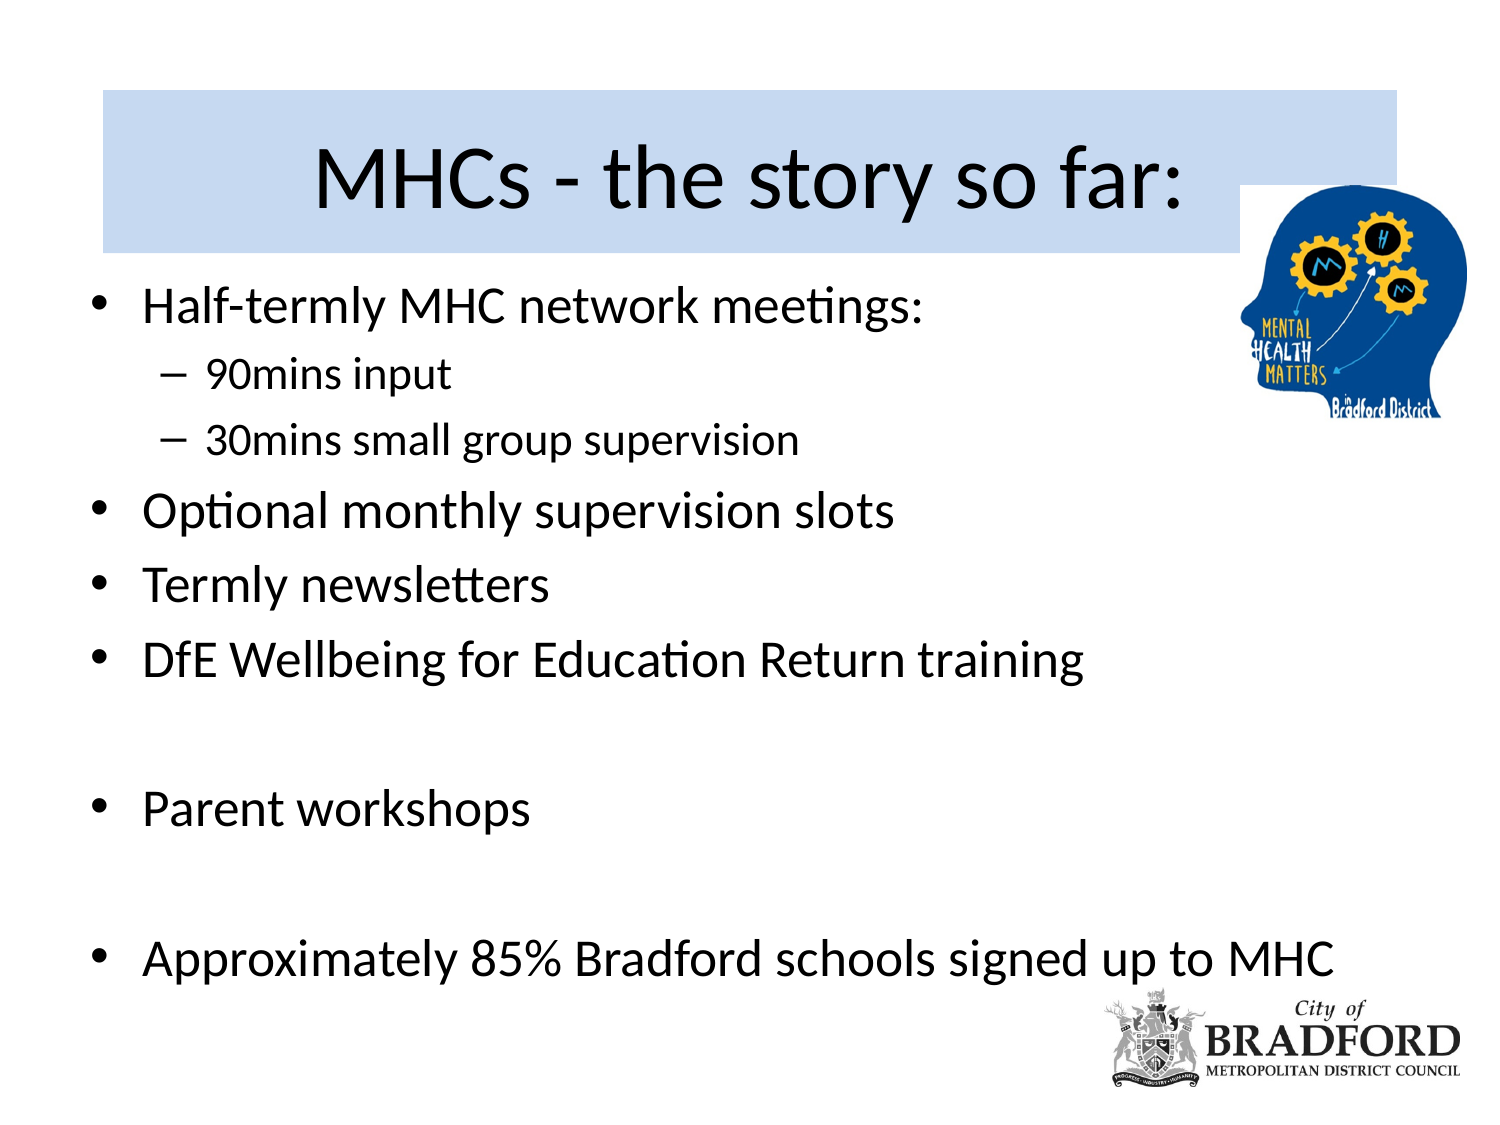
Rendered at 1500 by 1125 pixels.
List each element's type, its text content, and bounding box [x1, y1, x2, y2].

list Half-termly MHC network meetings: 90mins input 30mins small group supervision Optional monthly supervision slots Termly newsletters DfE Wellbeing for Education Return training Parent workshops Approximately 85% Bradford schools signed up to MHC [75, 262, 1425, 1005]
title MHCs - the story so far: [103, 90, 1397, 254]
picture [1240, 185, 1468, 431]
picture [1104, 987, 1460, 1087]
